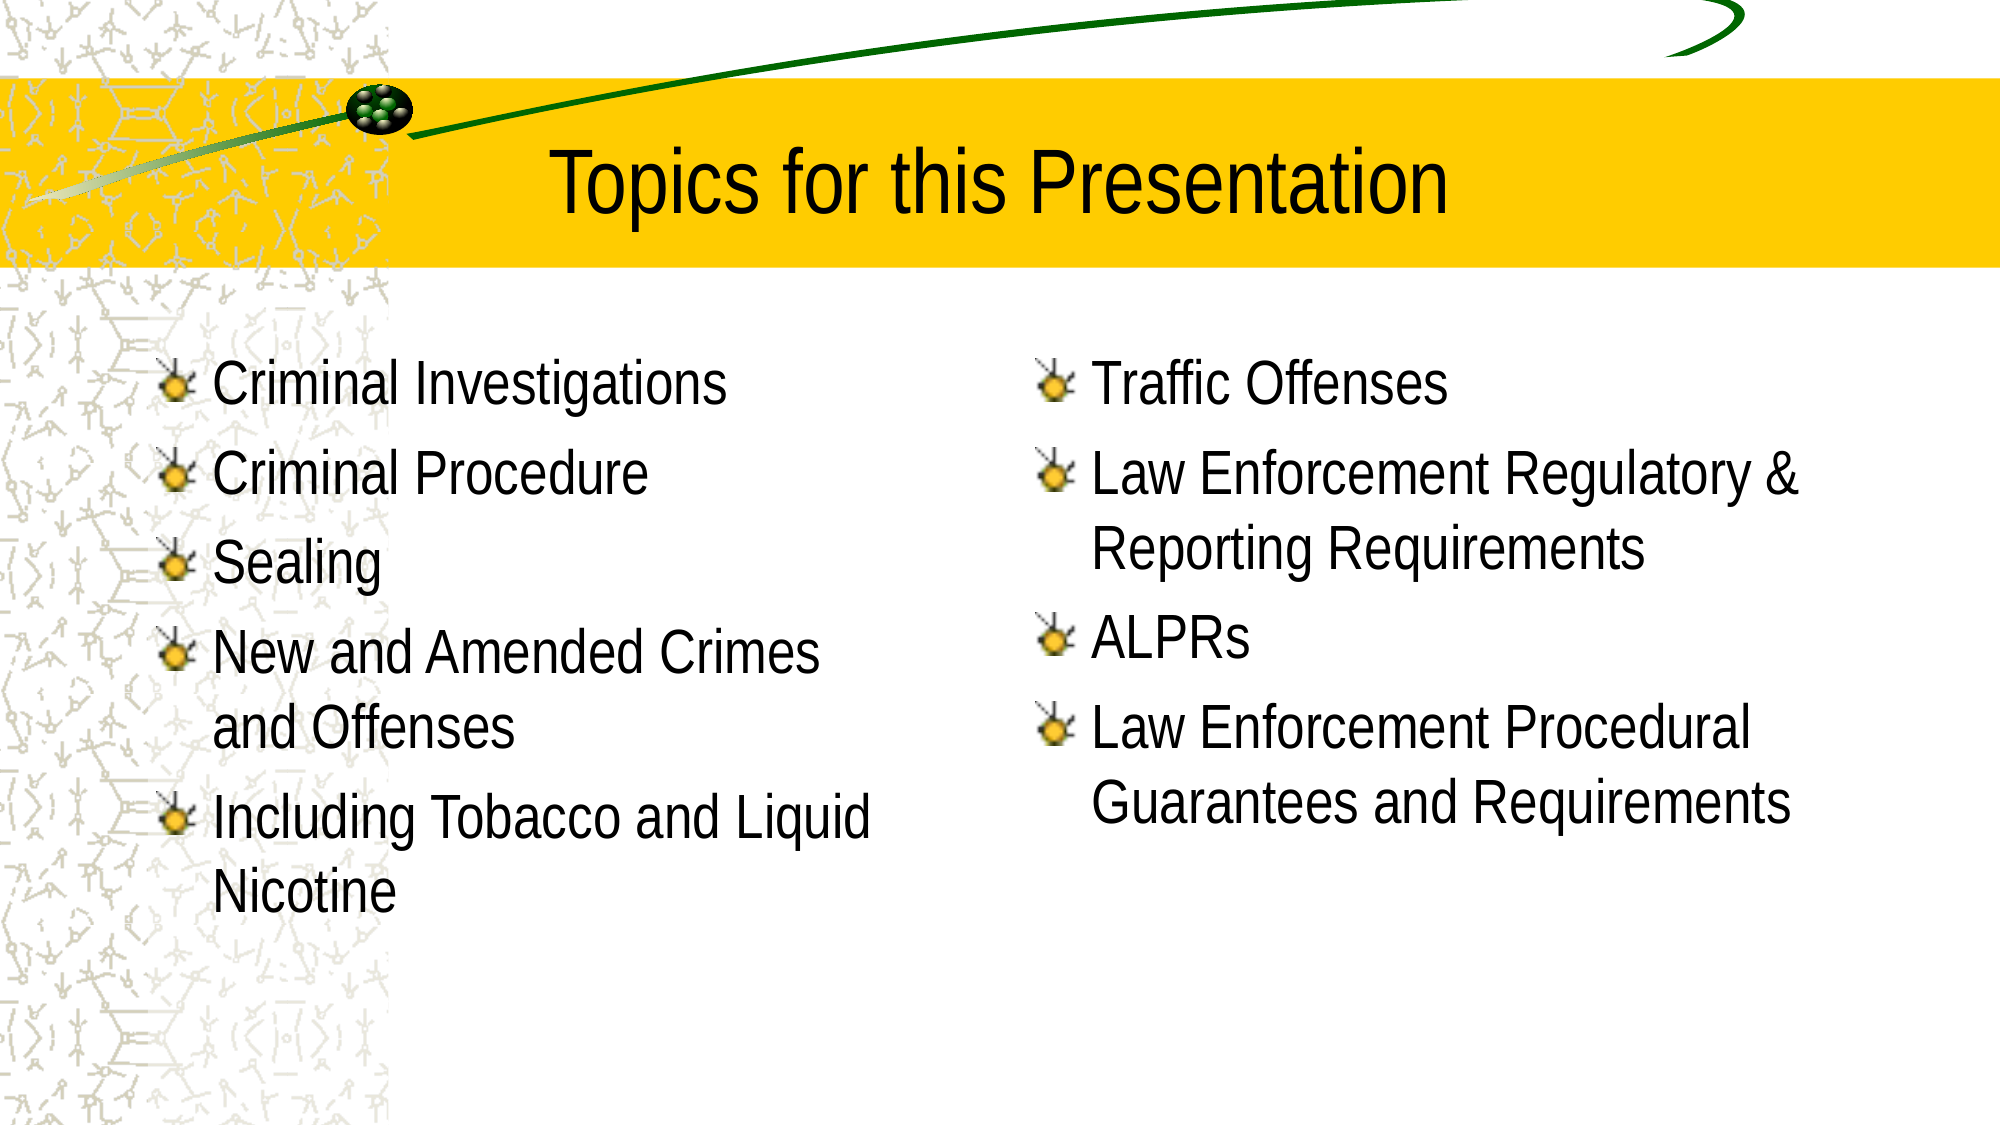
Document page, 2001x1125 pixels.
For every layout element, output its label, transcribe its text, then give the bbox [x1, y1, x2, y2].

picture [1035, 447, 1080, 492]
picture [156, 537, 201, 581]
list Criminal Investigations Criminal Procedure Sealing New and Amended Crimes and Offenses Including Tobacco and Liquid Nicotine [148, 334, 922, 1024]
picture [1035, 612, 1080, 656]
picture [156, 626, 201, 671]
picture [1035, 358, 1080, 402]
picture [1035, 701, 1080, 746]
picture [156, 358, 201, 402]
title Topics for this Presentation [99, 52, 1901, 302]
picture [156, 447, 201, 492]
picture [0, 0, 389, 1125]
list Traffic Offenses Law Enforcement Regulatory & Reporting Requirements ALPRs Law Enforcement Procedural Guarantees and Requirements [1027, 334, 1816, 1010]
picture [156, 791, 201, 835]
